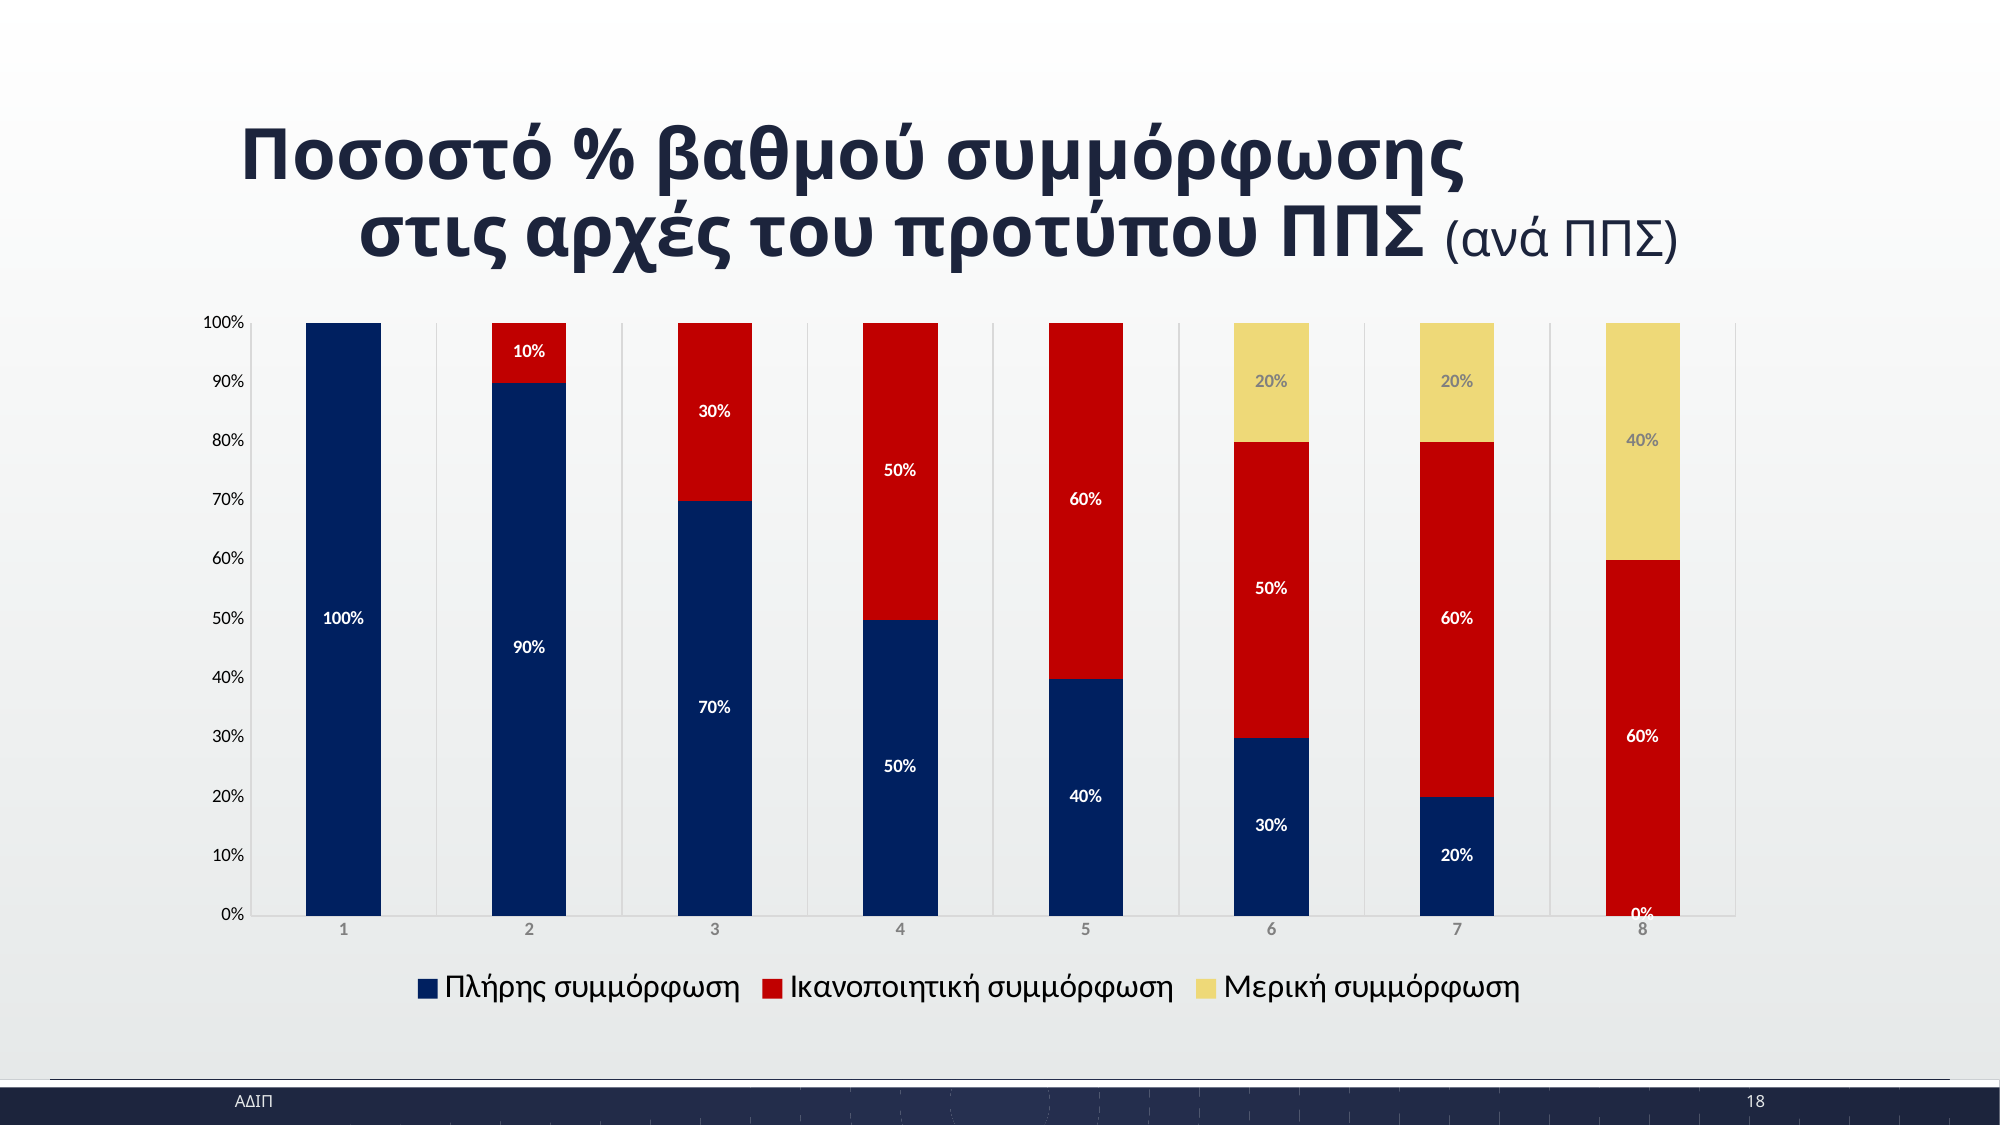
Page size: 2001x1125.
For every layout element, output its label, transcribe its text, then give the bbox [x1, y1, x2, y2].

slide_number 18 [1674, 1083, 1780, 1122]
title Ποσοστό % βαθμού συμμόρφωσης στις αρχές του προτύπου ΠΠΣ (ανά ΠΠΣ) [219, 76, 1780, 279]
chart [170, 299, 1768, 1012]
footer ΑΔΙΠ [219, 1083, 1395, 1122]
